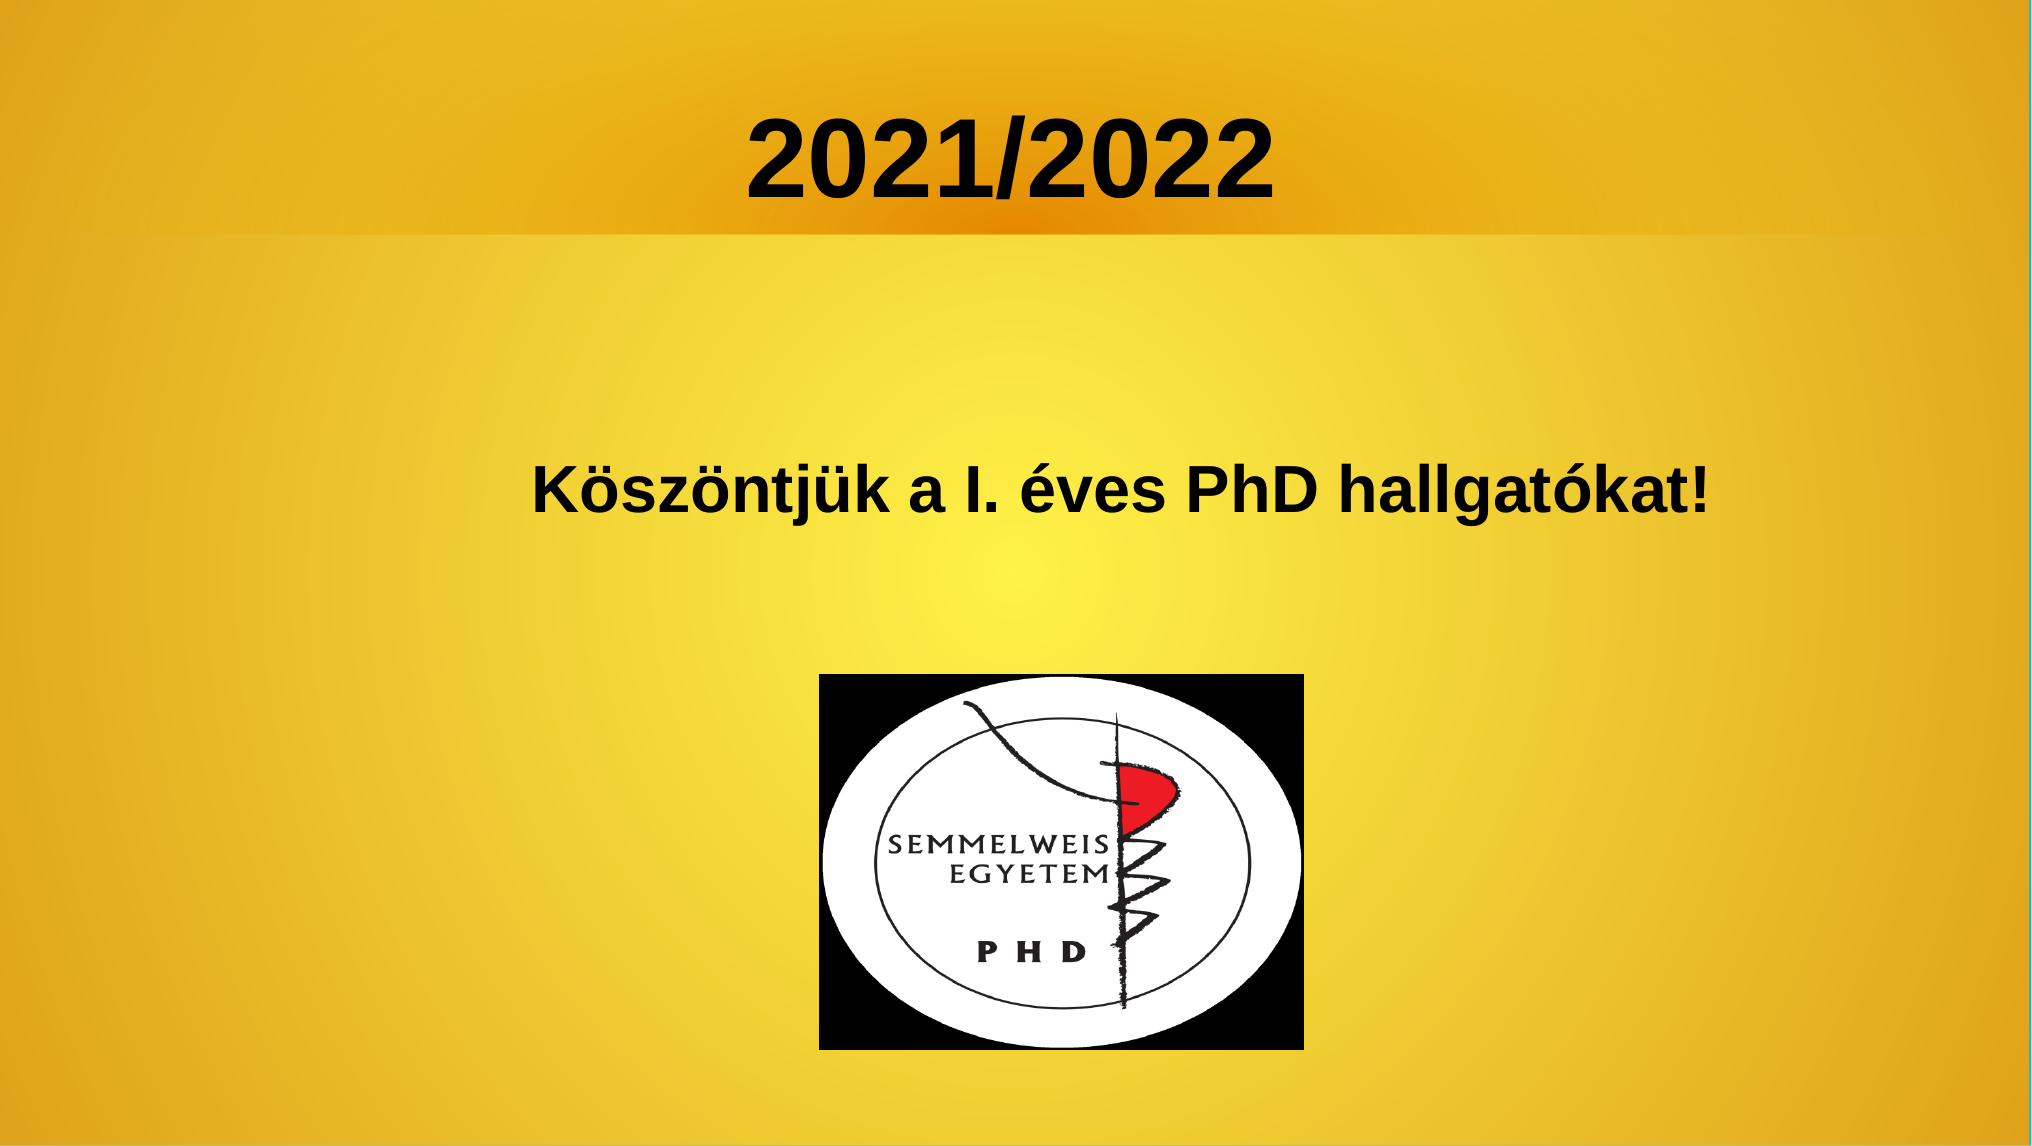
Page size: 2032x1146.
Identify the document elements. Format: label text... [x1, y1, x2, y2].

picture [818, 674, 1304, 1050]
subtitle Köszöntjük a I. éves PhD hallgatókat! [271, 448, 1973, 1075]
title Semmelweis Egyetem 2021/2022 [96, 0, 1926, 350]
